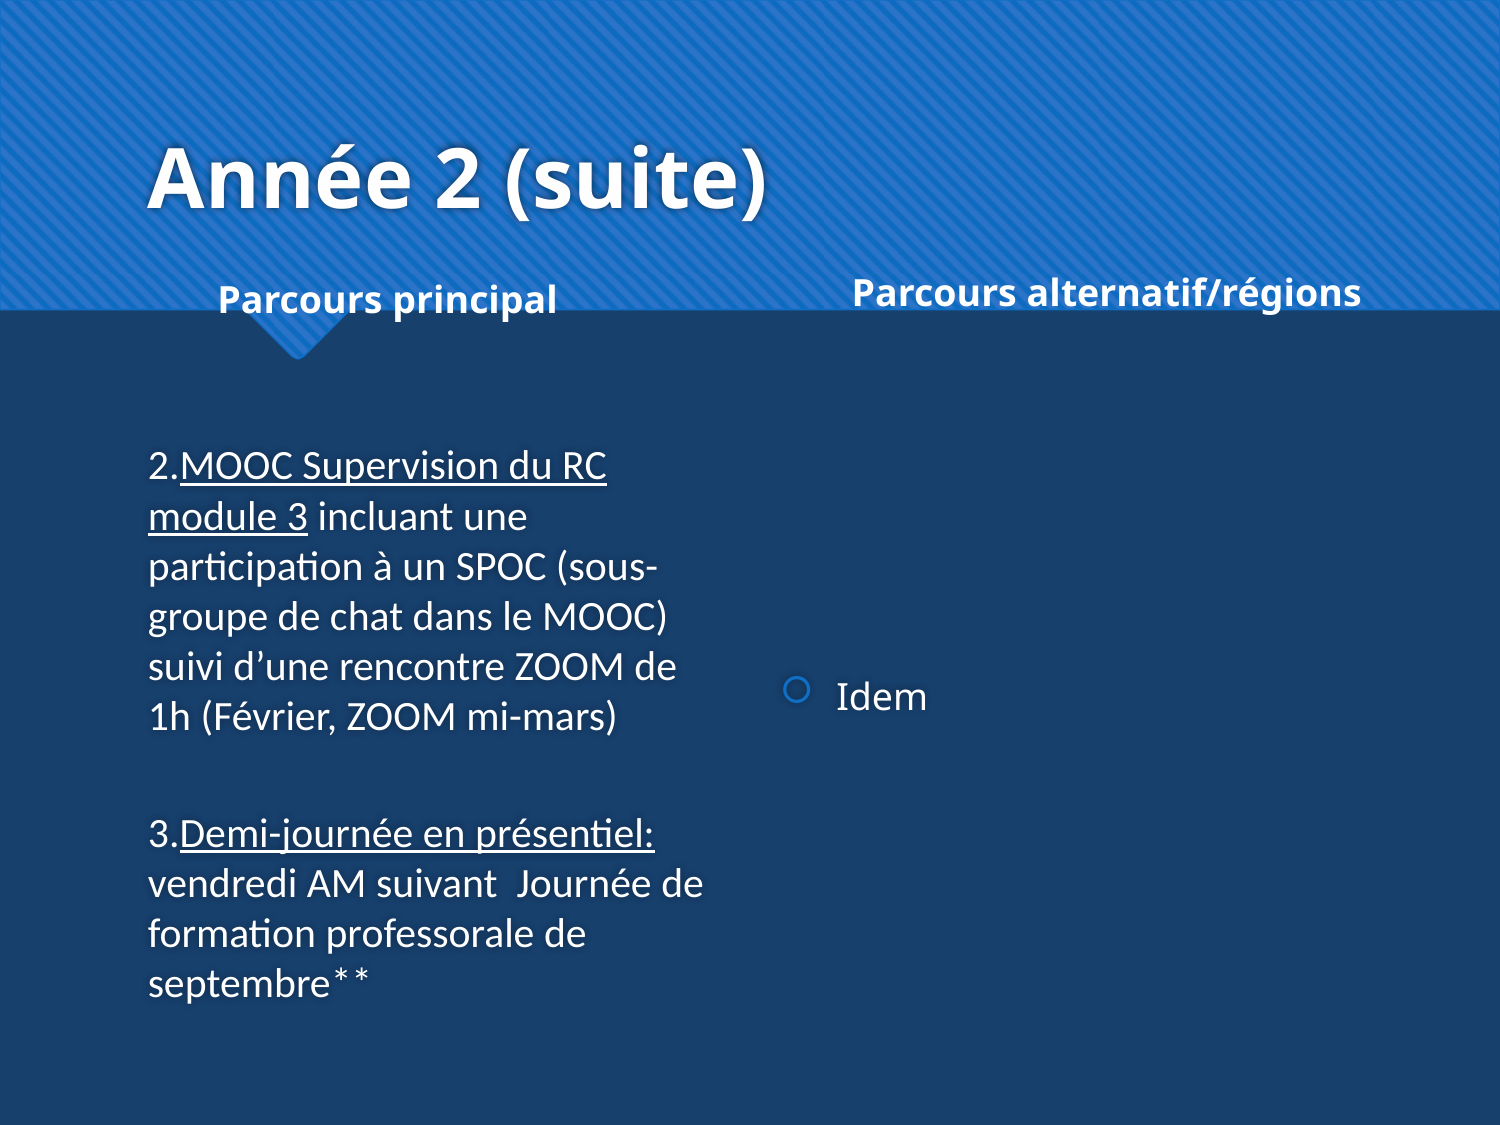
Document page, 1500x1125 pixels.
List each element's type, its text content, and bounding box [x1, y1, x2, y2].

text_box Parcours alternatif/régions [836, 262, 1378, 322]
text_box Parcours principal [202, 268, 574, 328]
title Année 2 (suite) [132, 73, 1368, 233]
list 2.MOOC Supervision du RC module 3 incluant une participation à un SPOC (sous-groupe de chat dans le MOOC) suivi d’une rencontre ZOOM de 1h (Février, ZOOM mi-mars) 3.Demi-journée en présentiel: vendredi AM suivant Journée de formation professorale de septembre** [132, 423, 735, 1021]
list Idem [765, 396, 1368, 994]
